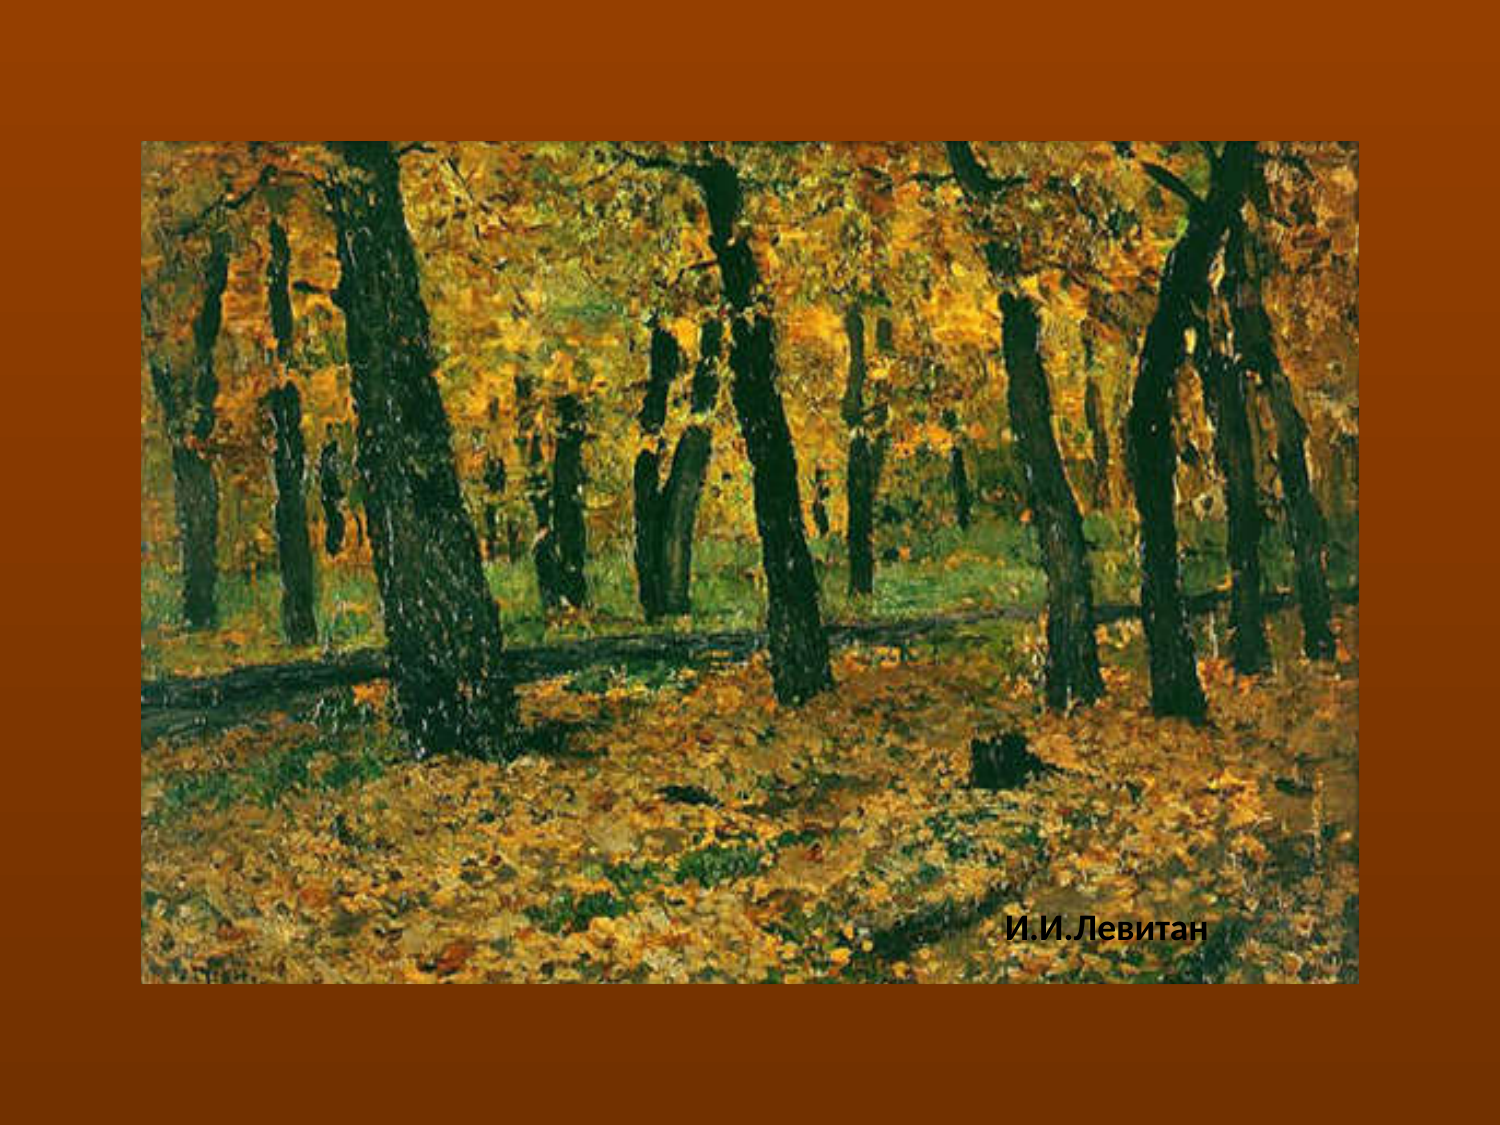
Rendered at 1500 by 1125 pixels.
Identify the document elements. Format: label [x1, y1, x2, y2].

picture [88, 89, 1400, 1047]
text_box [0, 0, 1500, 1125]
